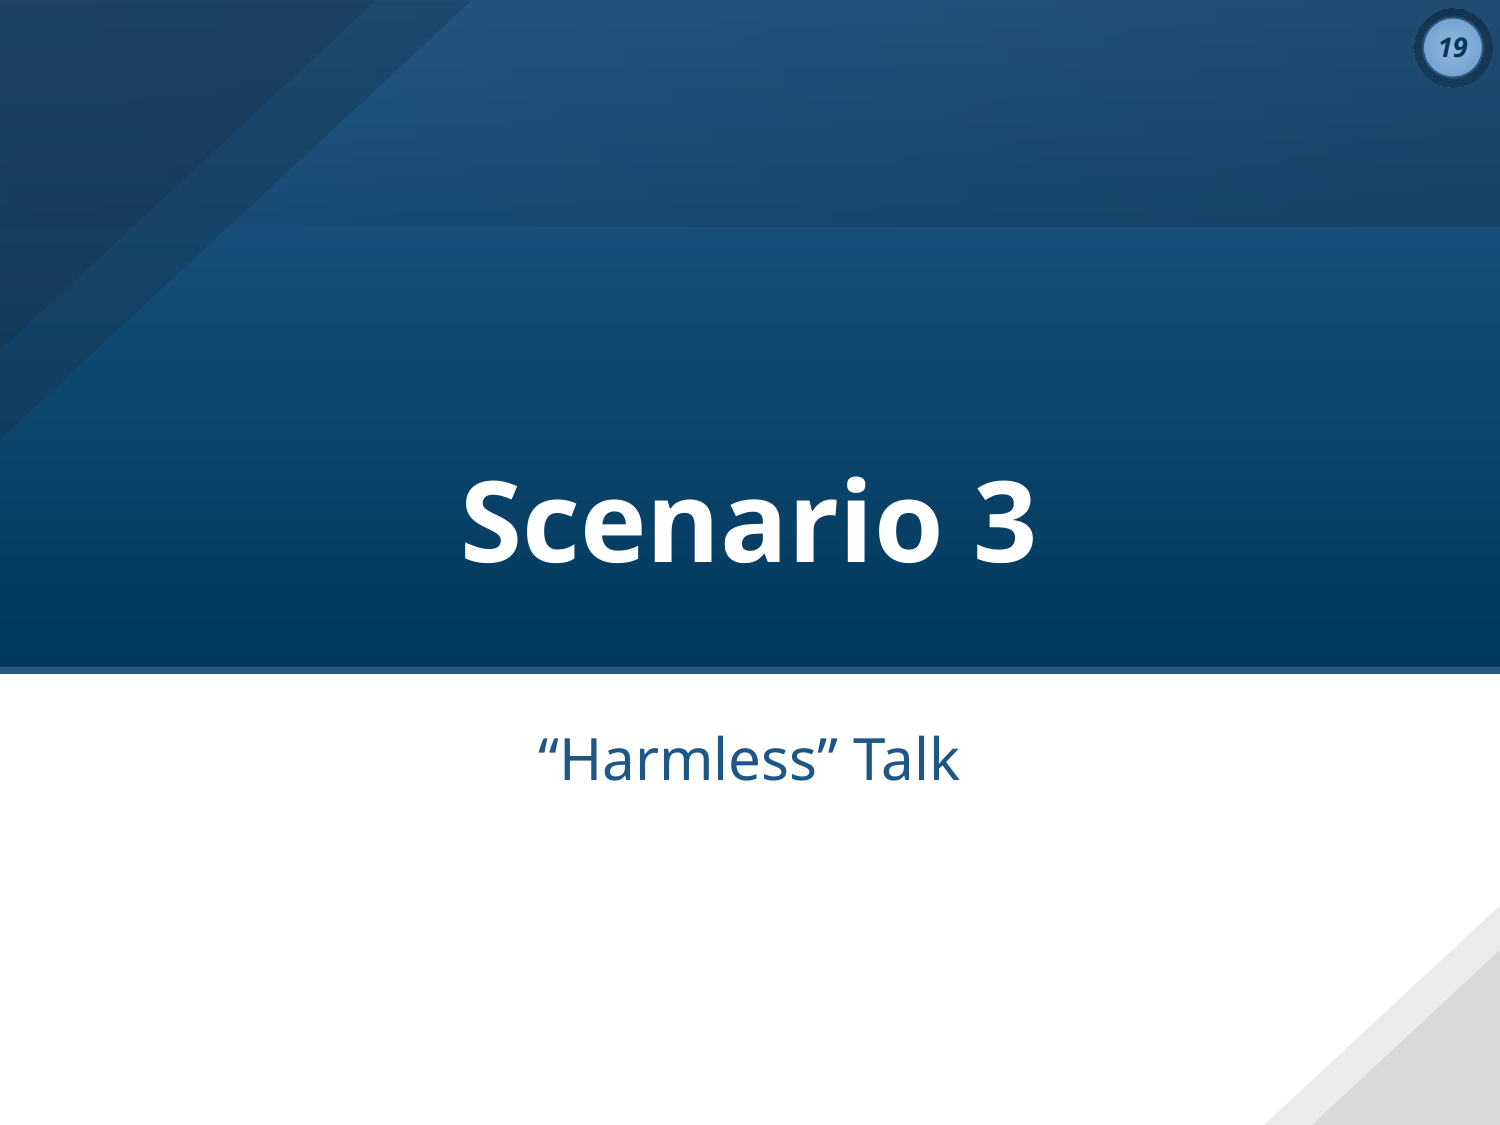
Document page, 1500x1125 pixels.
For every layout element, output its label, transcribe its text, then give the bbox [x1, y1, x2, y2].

title Scenario 3 [102, 280, 1397, 595]
list “Harmless” Talk [102, 720, 1397, 967]
